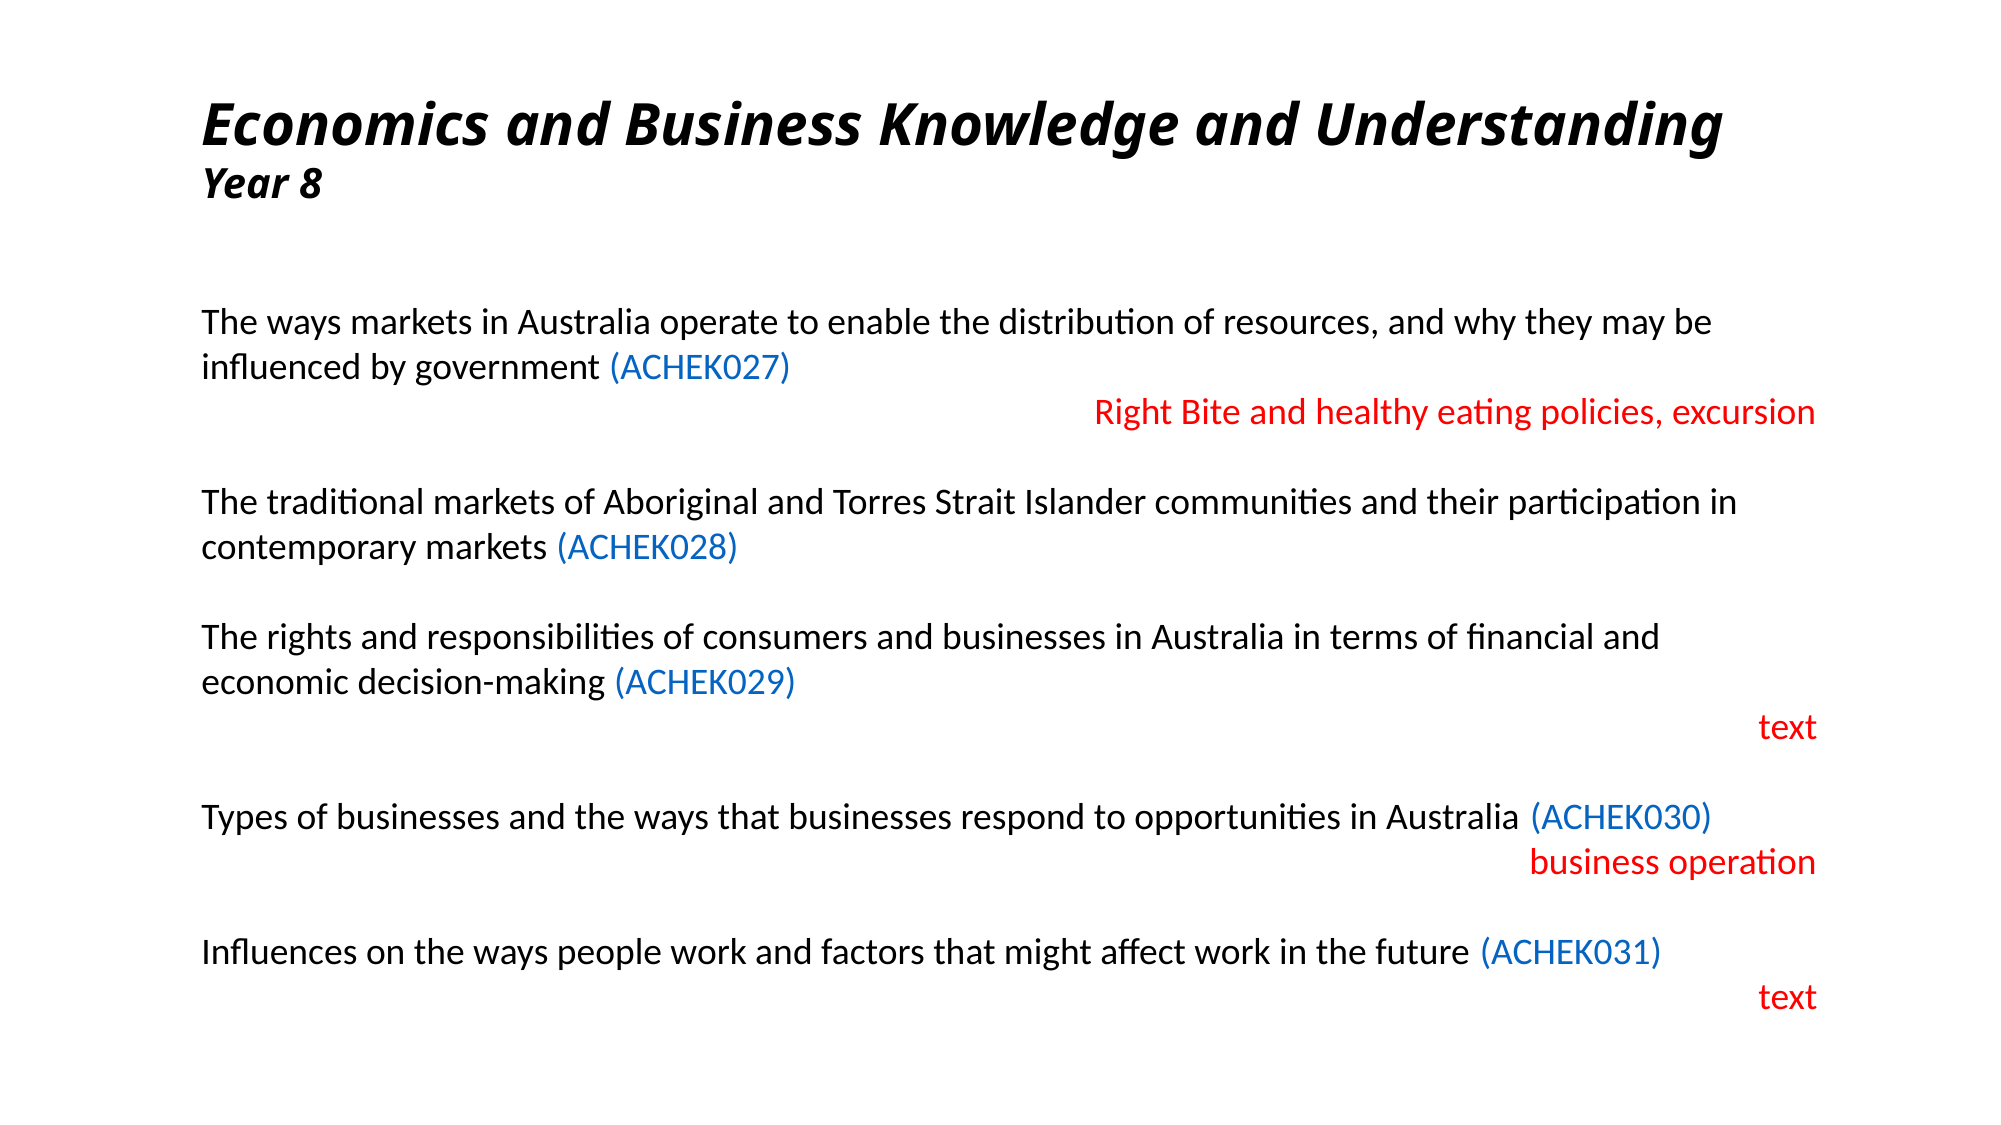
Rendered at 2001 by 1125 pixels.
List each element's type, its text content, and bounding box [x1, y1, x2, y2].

text_box Economics and Business Knowledge and Understanding Year 8 The ways markets in Australia operate to enable the distribution of resources, and why they may be influenced by government (ACHEK027) Right Bite and healthy eating policies, excursion The traditional markets of Aboriginal and Torres Strait Islander communities and their participation in contemporary markets (ACHEK028) The rights and responsibilities of consumers and businesses in Australia in terms of financial and economic decision-making (ACHEK029) text Types of businesses and the ways that businesses respond to opportunities in Australia (ACHEK030) business operation Influences on the ways people work and factors that might affect work in the future (ACHEK031) text [186, 79, 1832, 1076]
